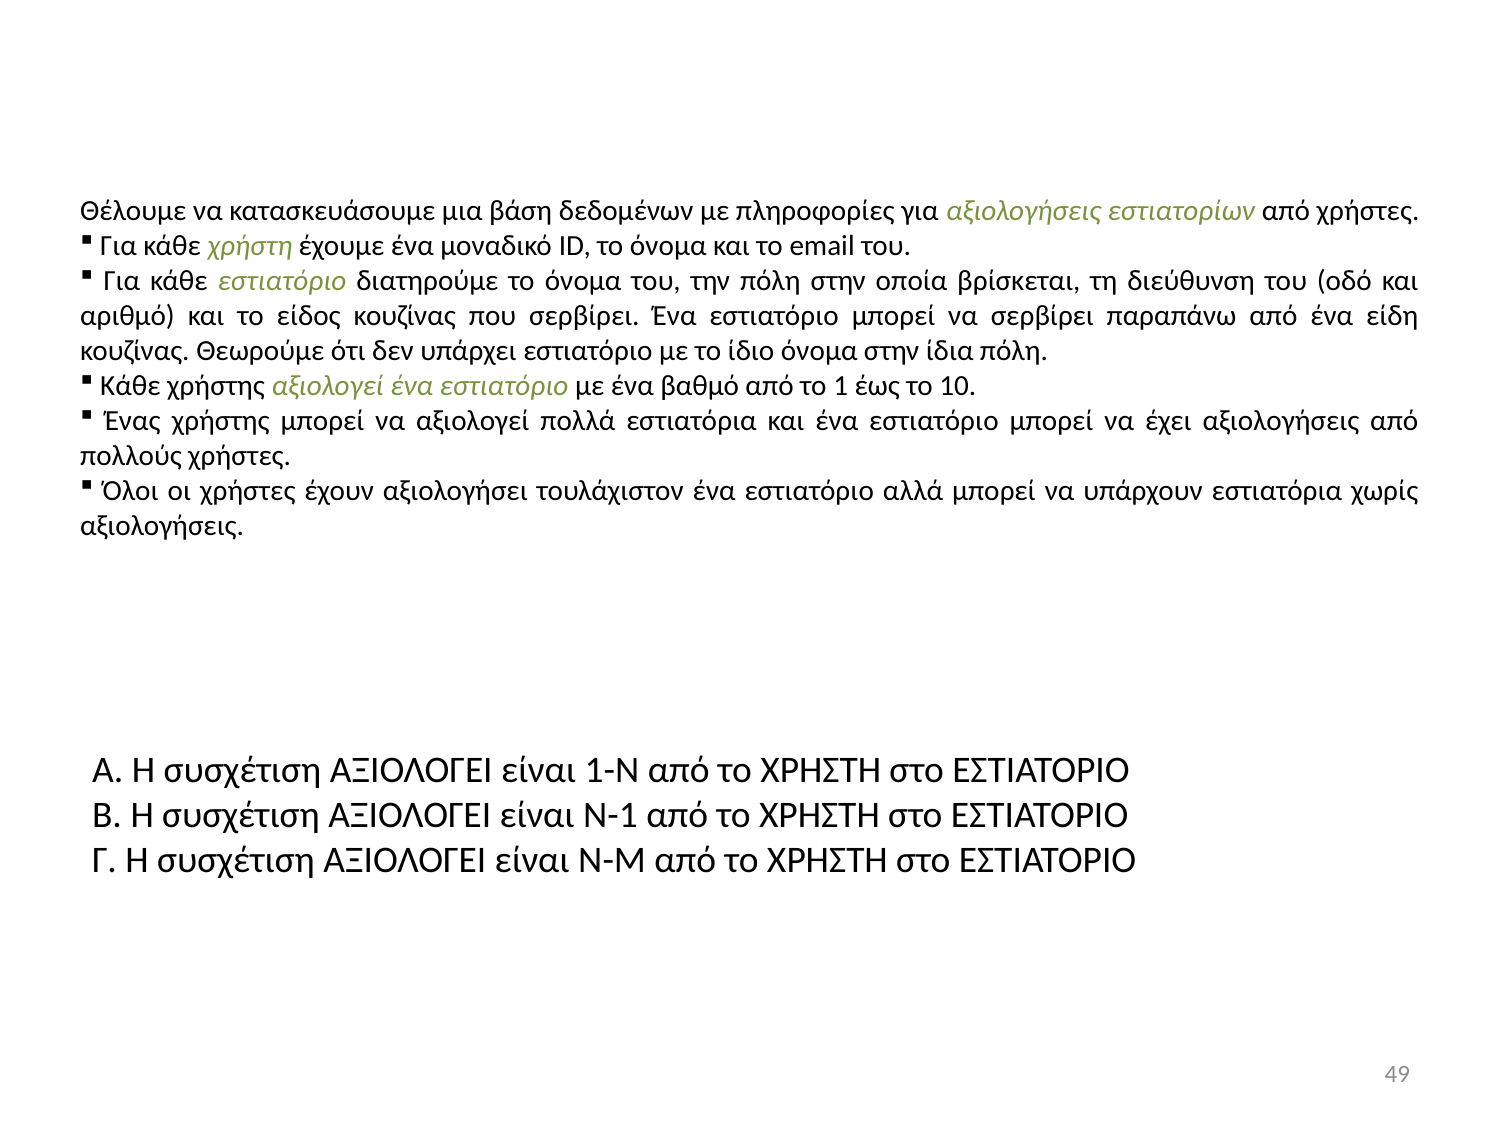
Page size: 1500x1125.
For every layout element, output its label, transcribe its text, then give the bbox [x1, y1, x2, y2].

text_box Α. Η συσχέτιση ΑΞΙΟΛΟΓΕΙ είναι 1-Ν από το ΧΡΗΣΤΗ στο ΕΣΤΙΑΤΟΡΙΟ Β. Η συσχέτιση ΑΞΙΟΛΟΓΕΙ είναι Ν-1 από το ΧΡΗΣΤΗ στο ΕΣΤΙΑΤΟΡΙΟ Γ. Η συσχέτιση ΑΞΙΟΛΟΓΕΙ είναι Ν-Μ από το ΧΡΗΣΤΗ στο ΕΣΤΙΑΤΟΡΙΟ [77, 738, 1377, 933]
text_box Θέλουμε να κατασκευάσουμε μια βάση δεδομένων με πληροφορίες για αξιολογήσεις εστιατορίων από χρήστες. Για κάθε χρήστη έχουμε ένα μοναδικό ID, το όνομα και το email του. Για κάθε εστιατόριο διατηρούμε το όνομα του, την πόλη στην οποία βρίσκεται, τη διεύθυνση του (οδό και αριθμό) και το είδος κουζίνας που σερβίρει. Ένα εστιατόριο μπορεί να σερβίρει παραπάνω από ένα είδη κουζίνας. Θεωρούμε ότι δεν υπάρχει εστιατόριο με το ίδιο όνομα στην ίδια πόλη. Κάθε χρήστης αξιολογεί ένα εστιατόριο με ένα βαθμό από το 1 έως το 10. Ένας χρήστης μπορεί να αξιολογεί πολλά εστιατόρια και ένα εστιατόριο μπορεί να έχει αξιολογήσεις από πολλούς χρήστες. Όλοι οι χρήστες έχουν αξιολογήσει τουλάχιστον ένα εστιατόριο αλλά μπορεί να υπάρχουν εστιατόρια χωρίς αξιολογήσεις. [65, 184, 1435, 549]
slide_number 49 [1074, 1042, 1425, 1103]
